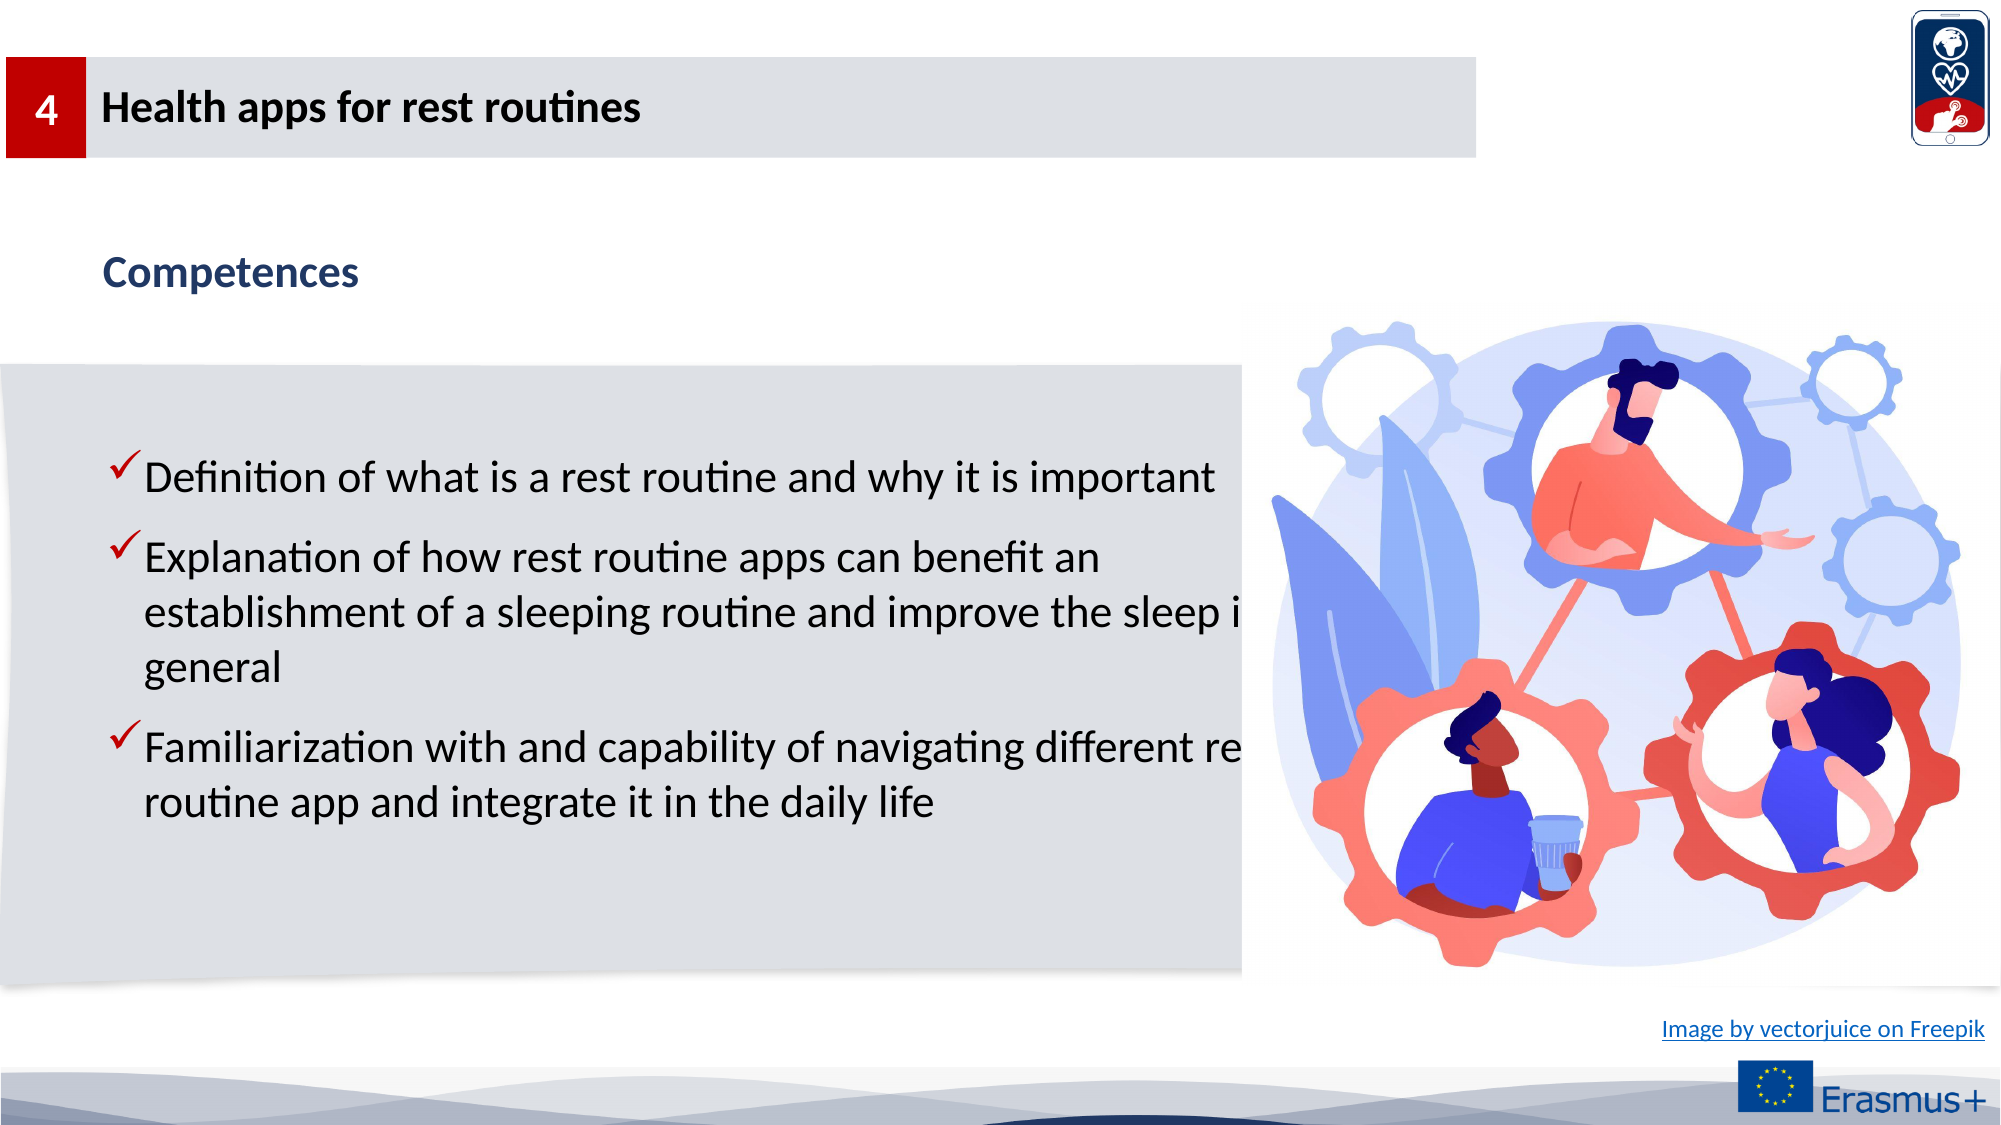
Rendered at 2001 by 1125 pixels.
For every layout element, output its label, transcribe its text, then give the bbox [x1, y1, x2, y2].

list Definition of what is a rest routine and why it is important Explanation of how rest routine apps can benefit an establishment of a sleeping routine and improve the sleep in general Familiarization with and capability of navigating different rest routine app and integrate it in the daily life [91, 439, 1241, 986]
text_box [5, 56, 87, 159]
text_box 4 [20, 71, 86, 142]
text_box Health apps for rest routines [86, 57, 1477, 158]
text_box Competences [87, 221, 1813, 324]
picture [1911, 10, 1990, 146]
text_box Image by vectorjuice on Freepik [561, 1005, 2000, 1051]
picture [0, 1051, 2001, 1125]
picture [1241, 302, 2000, 986]
